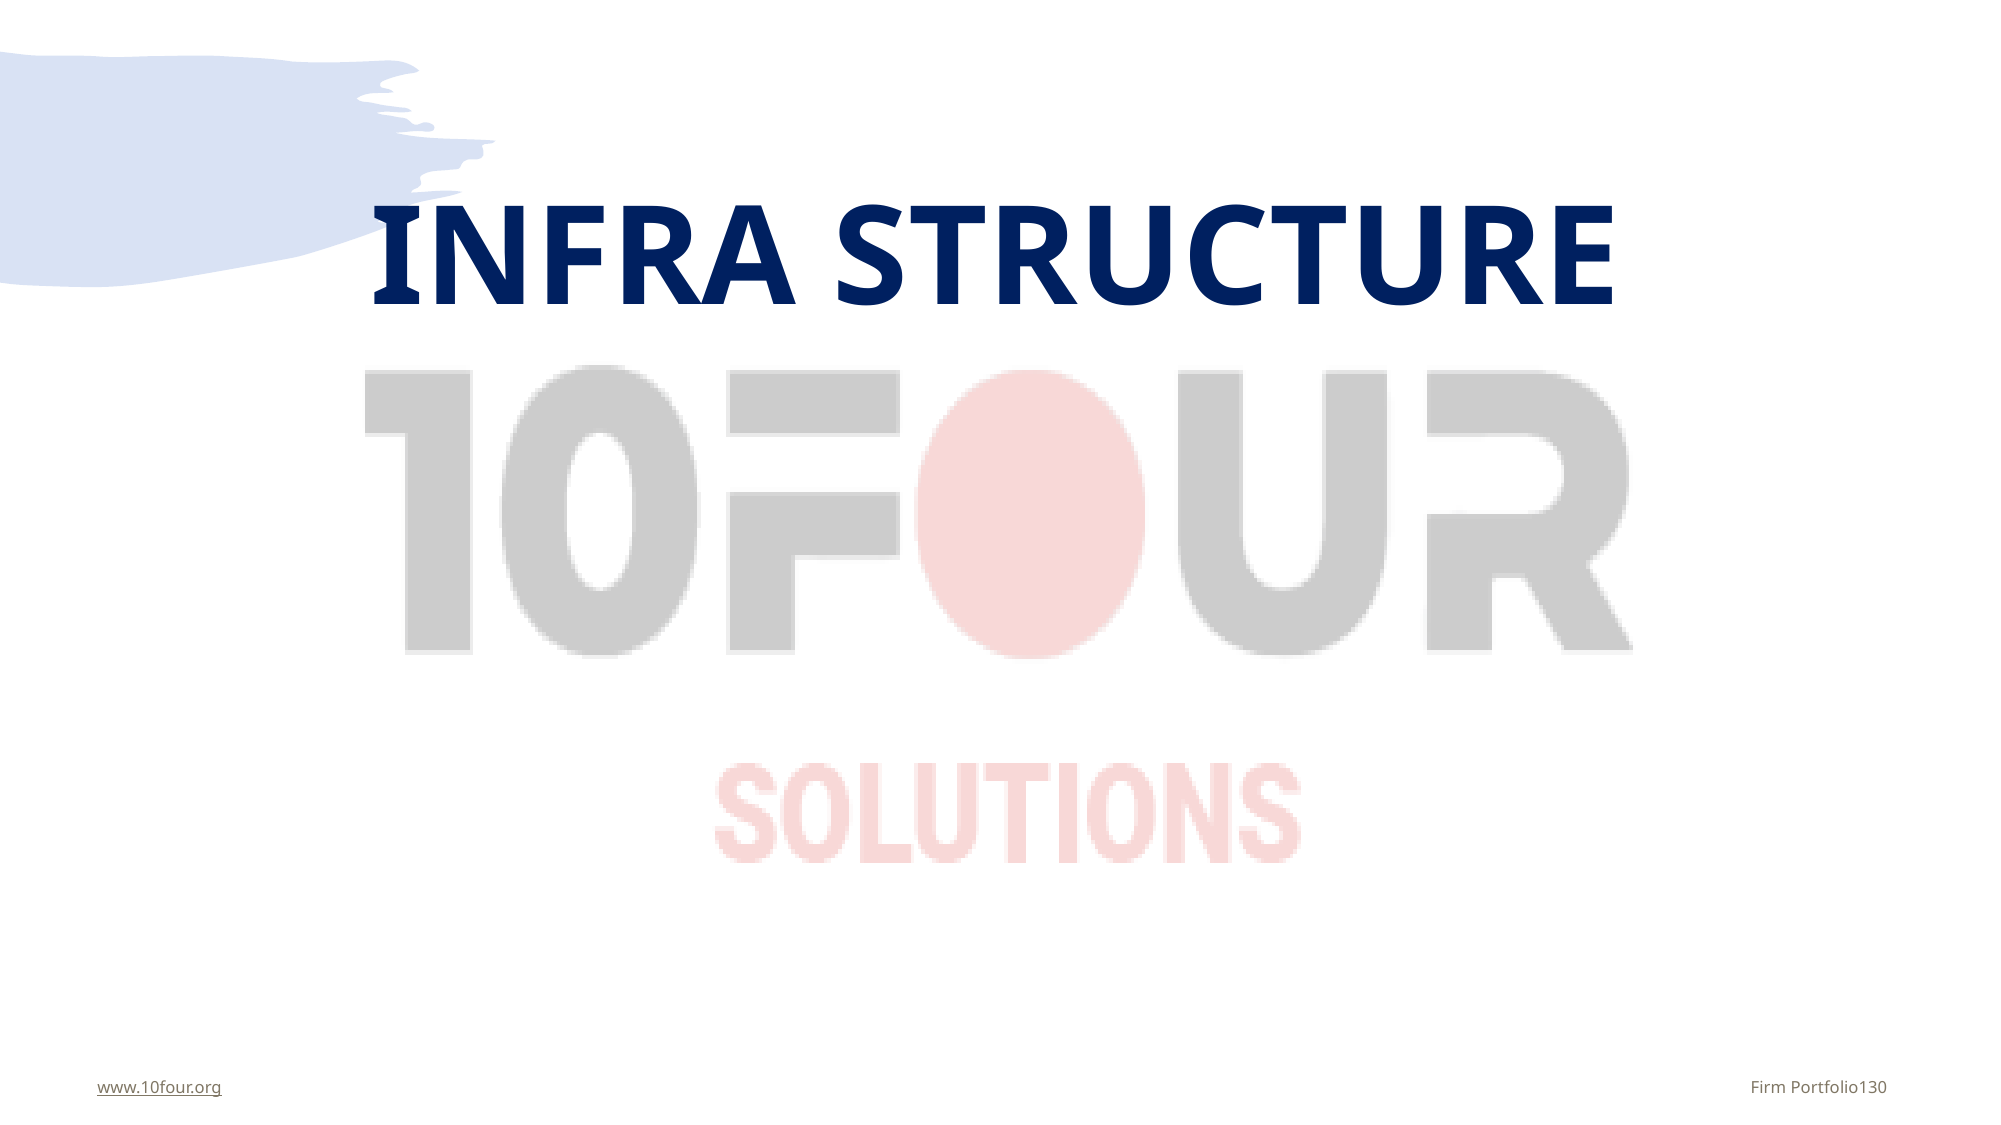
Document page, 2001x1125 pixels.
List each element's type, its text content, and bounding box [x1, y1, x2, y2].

text_box INFRA STRUCTURE [110, 159, 1882, 386]
text_box www.10four.org [82, 1069, 238, 1105]
text_box Firm Portfolio130 [1735, 1069, 1903, 1105]
